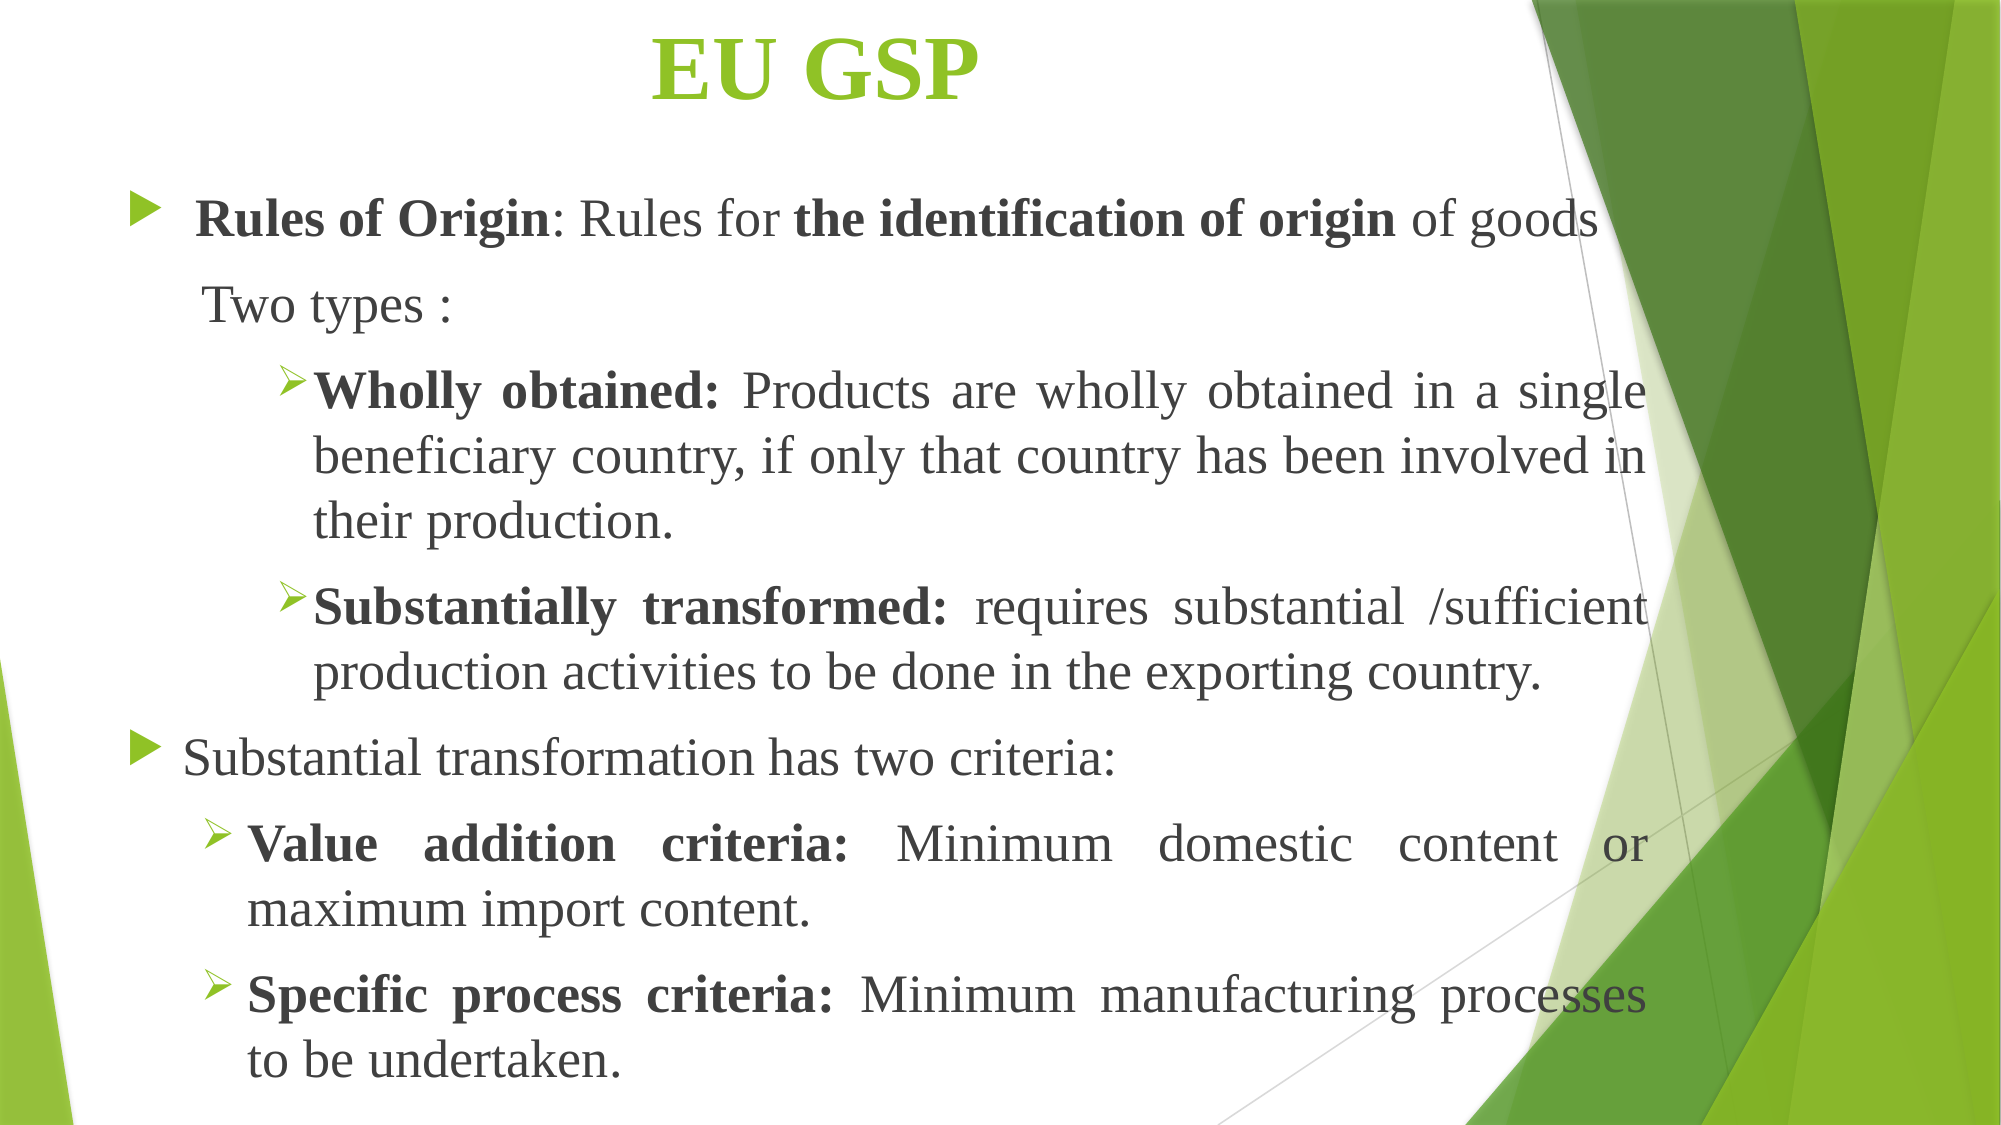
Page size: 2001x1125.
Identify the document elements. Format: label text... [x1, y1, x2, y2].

list Rules of Origin: Rules for the identification of origin of goods Two types : Wholly obtained: Products are wholly obtained in a single beneficiary country, if only that country has been involved in their production. Substantially transformed: requires substantial /sufficient production activities to be done in the exporting country. Substantial transformation has two criteria: Value addition criteria: Minimum domestic content or maximum import content. Specific process criteria: Minimum manufacturing processes to be undertaken. [111, 174, 1664, 1102]
title EU GSP [111, 0, 1522, 111]
